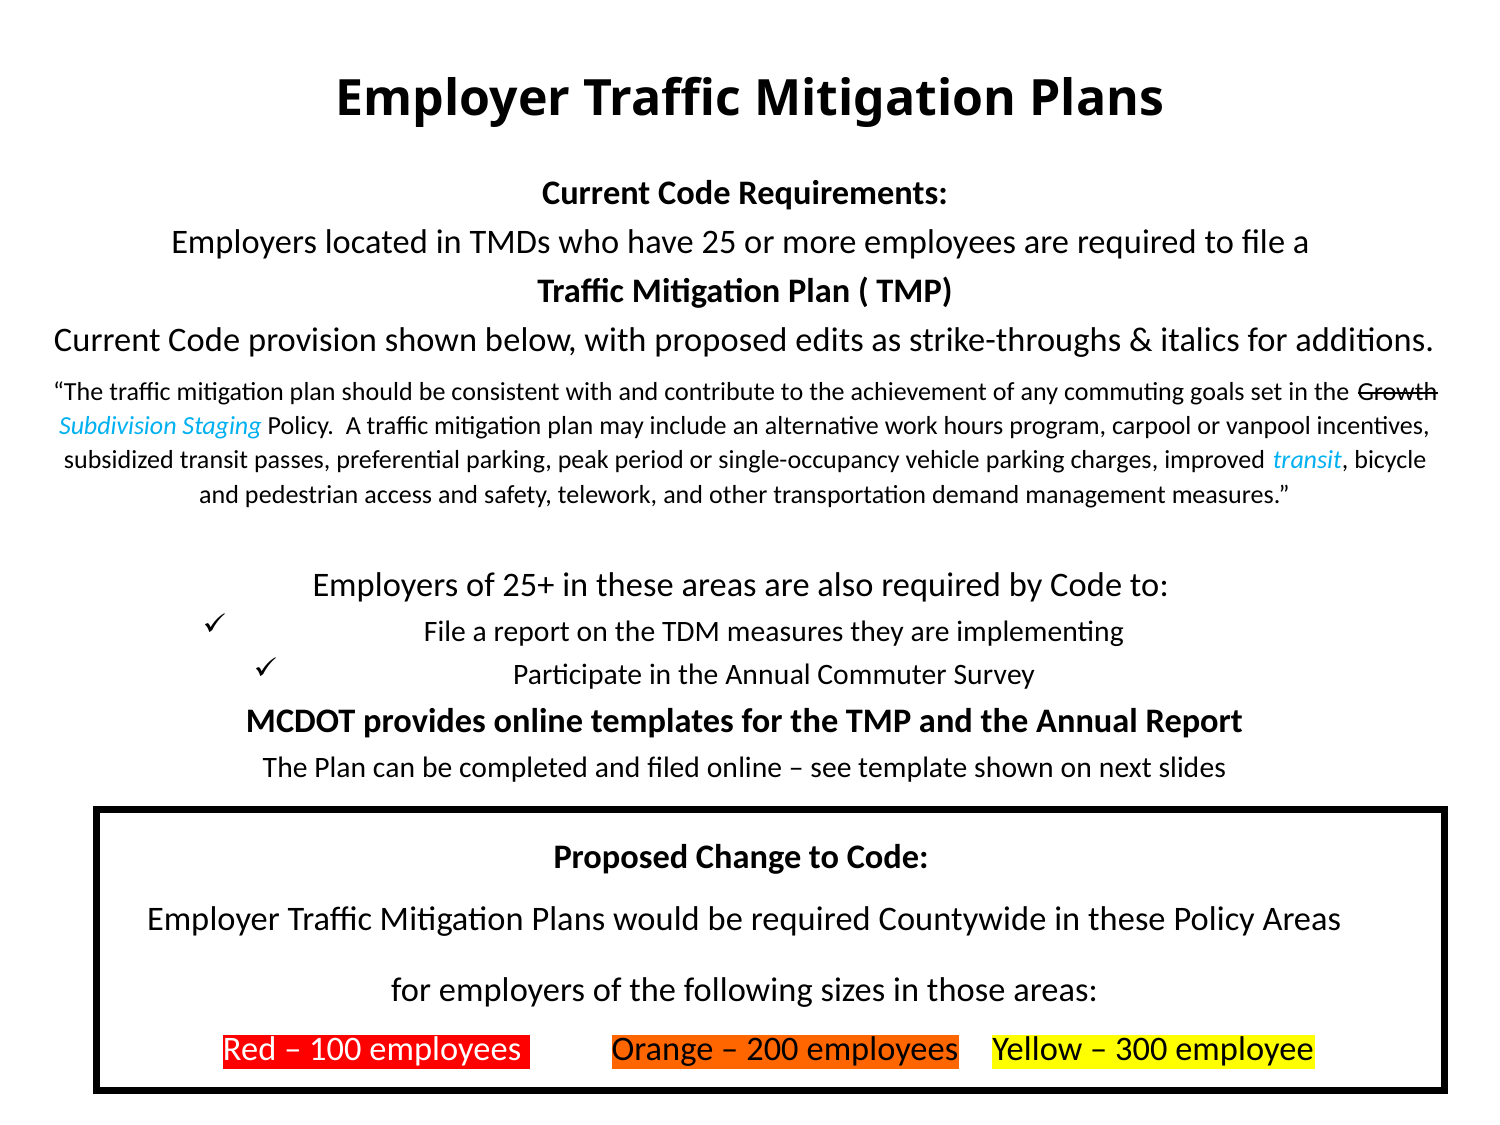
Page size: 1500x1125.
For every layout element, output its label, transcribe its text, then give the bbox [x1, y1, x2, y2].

subtitle Current Code Requirements: Employers located in TMDs who have 25 or more employees are required to file a Traffic Mitigation Plan ( TMP) Current Code provision shown below, with proposed edits as strike-throughs & italics for additions. “The traffic mitigation plan should be consistent with and contribute to the achievement of any commuting goals set in the Growth Subdivision Staging Policy. A traffic mitigation plan may include an alternative work hours program, carpool or vanpool incentives, subsidized transit passes, preferential parking, peak period or single-occupancy vehicle parking charges, improved transit, bicycle and pedestrian access and safety, telework, and other transportation demand management measures.” Employers of 25+ in these areas are also required by Code to: File a report on the TDM measures they are implementing Participate in the Annual Commuter Survey MCDOT provides online templates for the TMP and the Annual Report The Plan can be completed and filed online – see template shown on next slides Proposed Change to Code: Employer Traffic Mitigation Plans would be required Countywide in these Policy Areas for employers of the following sizes in those areas: Red – 100 employees Orange – 200 employees Yellow – 300 employee [30, 121, 1461, 1125]
title Employer Traffic Mitigation Plans [138, 49, 1362, 121]
text_box [95, 808, 1446, 1091]
